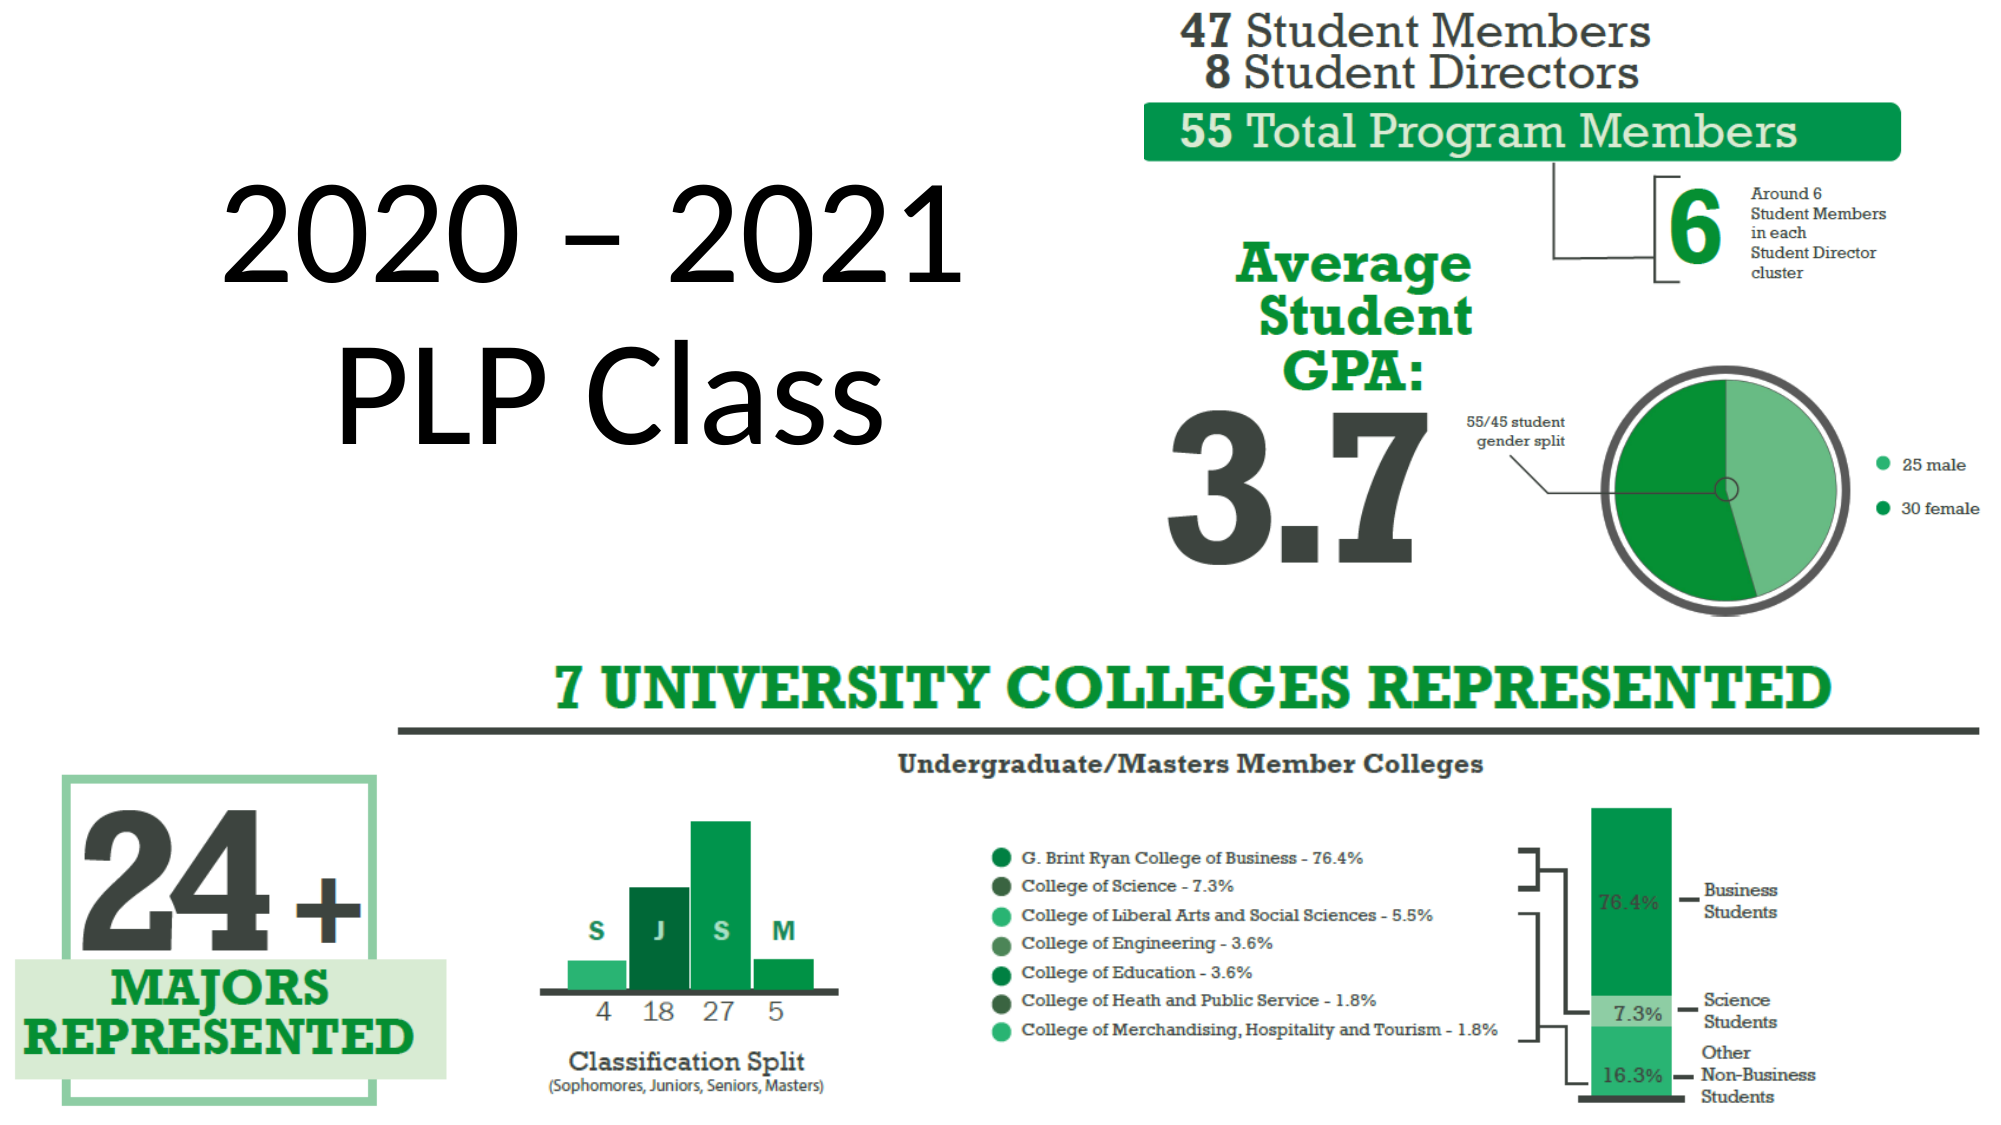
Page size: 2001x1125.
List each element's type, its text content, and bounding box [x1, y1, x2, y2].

picture [1144, 7, 1992, 624]
picture [0, 647, 2001, 1125]
title 2020 – 2021 PLP Class [56, 133, 1144, 496]
